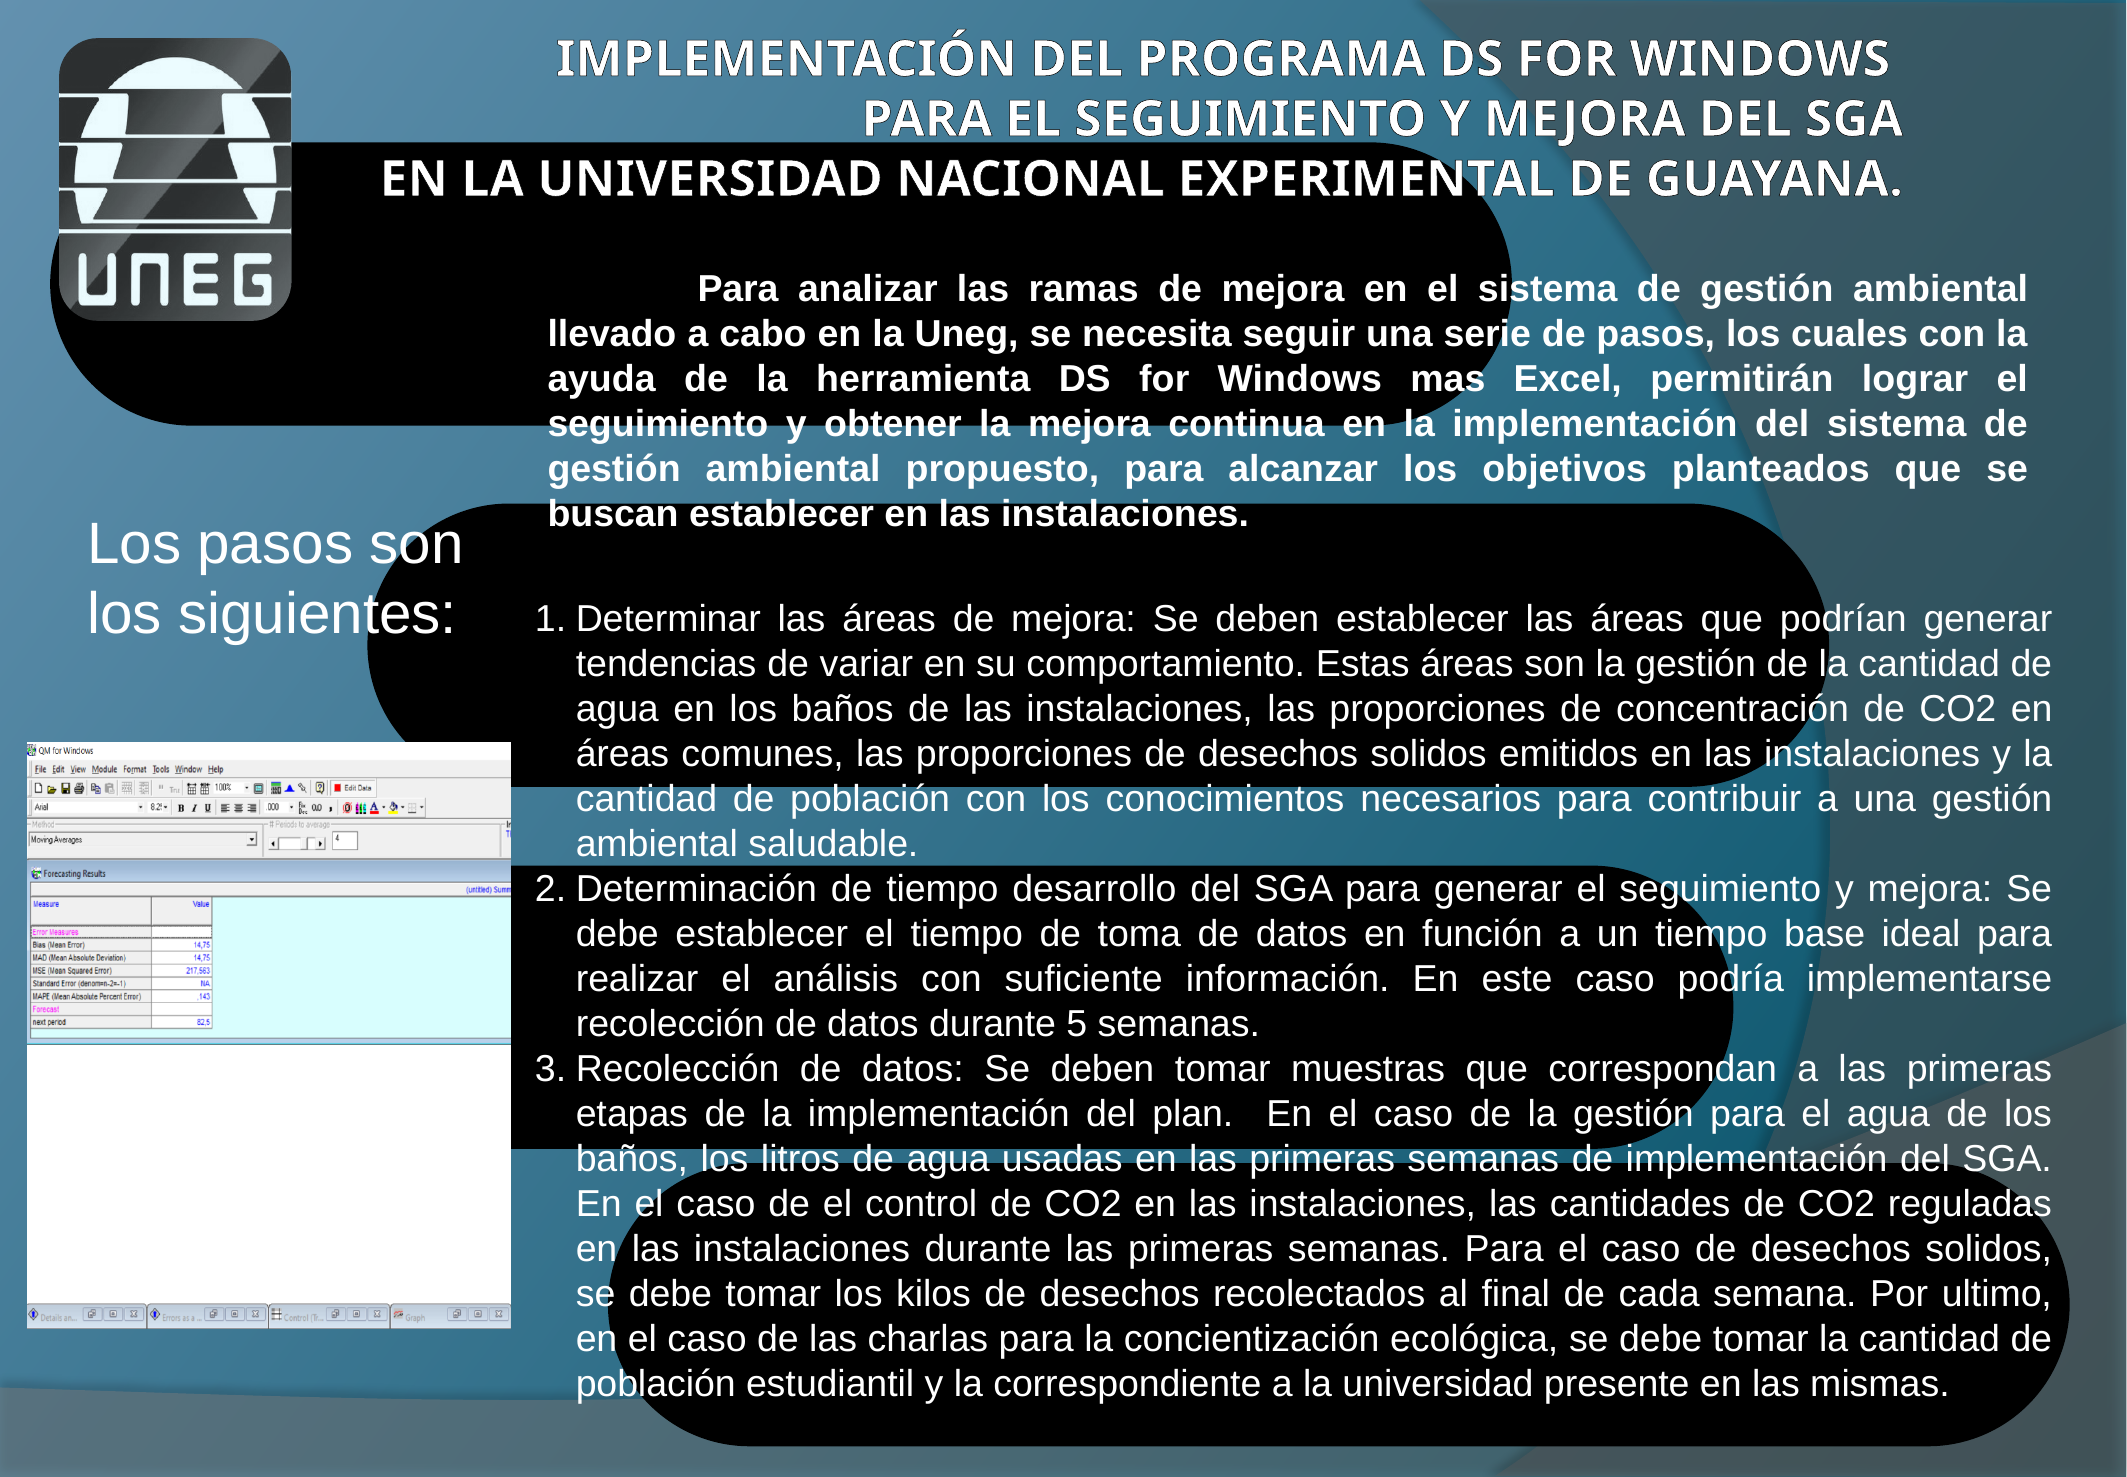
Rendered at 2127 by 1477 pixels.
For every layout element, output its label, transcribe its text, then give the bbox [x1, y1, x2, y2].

text_box Determinar las áreas de mejora: Se deben establecer las áreas que podrían generar tendencias de variar en su comportamiento. Estas áreas son la gestión de la cantidad de agua en los baños de las instalaciones, las proporciones de concentración de CO2 en áreas comunes, las proporciones de desechos solidos emitidos en las instalaciones y la cantidad de población con los conocimientos necesarios para contribuir a una gestión ambiental saludable. Determinación de tiempo desarrollo del SGA para generar el seguimiento y mejora: Se debe establecer el tiempo de toma de datos en función a un tiempo base ideal para realizar el análisis con suficiente información. En este caso podría implementarse recolección de datos durante 5 semanas. Recolección de datos: Se deben tomar muestras que correspondan a las primeras etapas de la implementación del plan. En el caso de la gestión para el agua de los baños, los litros de agua usadas en las primeras semanas de implementación del SGA. En el caso de el control de CO2 en las instalaciones, las cantidades de CO2 reguladas en las instalaciones durante las primeras semanas. Para el caso de desechos solidos, se debe tomar los kilos de desechos recolectados al final de cada semana. Por ultimo, en el caso de las charlas para la concientización ecológica, se debe tomar la cantidad de población estudiantil y la correspondiente a la universidad presente en las mismas. [518, 585, 2069, 1458]
picture [26, 742, 512, 1329]
text_box [58, 142, 531, 426]
text_box Los pasos son los siguientes: [70, 497, 500, 654]
picture [58, 37, 292, 322]
title Implementación del programa DS for Windows para el seguimiento y mejora del SGA en la Universidad Nacional Experimental de Guayana. [319, 15, 1914, 393]
text_box Para analizar las ramas de mejora en el sistema de gestión ambiental llevado a cabo en la Uneg, se necesita seguir una serie de pasos, los cuales con la ayuda de la herramienta DS for Windows mas Excel, permitirán lograr el seguimiento y obtener la mejora continua en la implementación del sistema de gestión ambiental propuesto, para alcanzar los objetivos planteados que se buscan establecer en las instalaciones. [531, 255, 2046, 543]
text_box [367, 503, 1816, 734]
